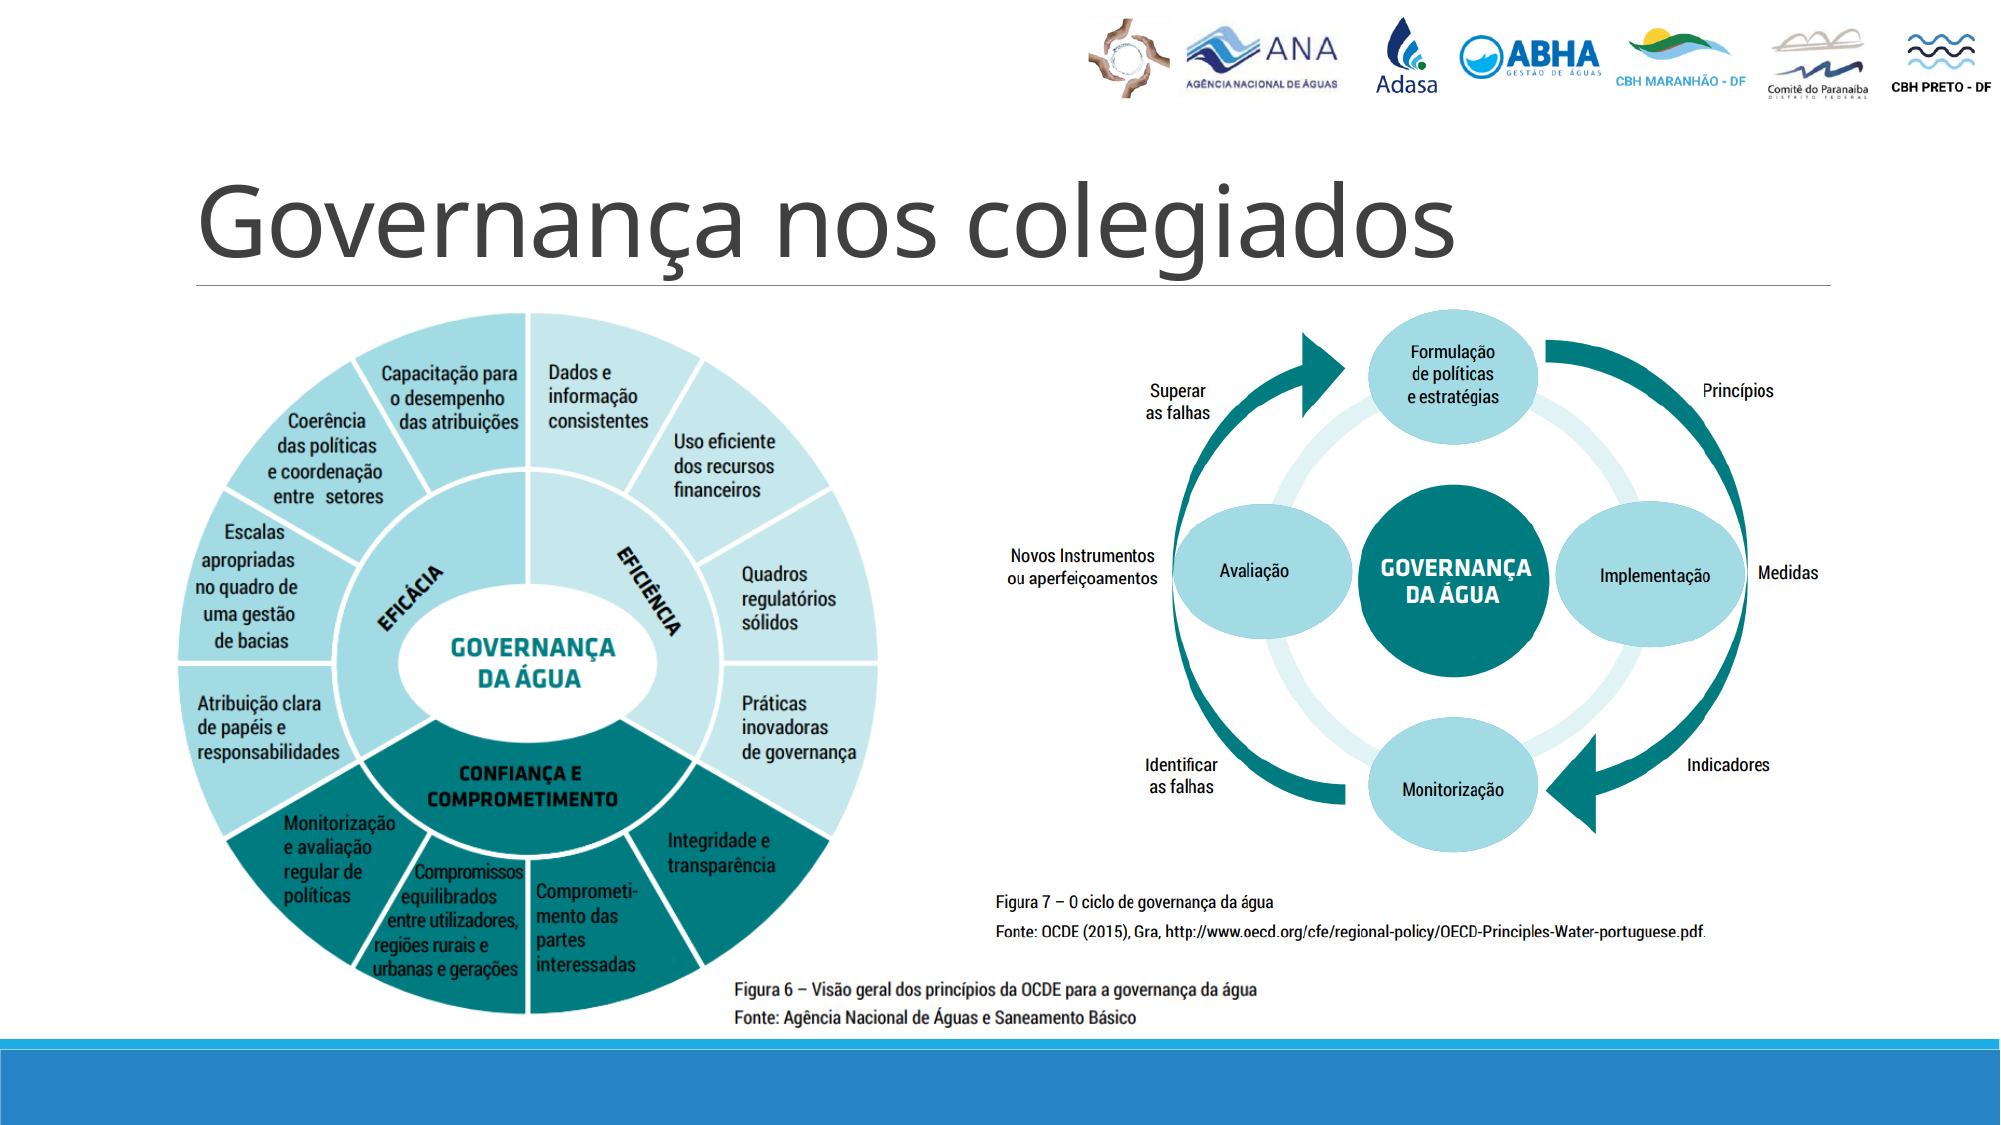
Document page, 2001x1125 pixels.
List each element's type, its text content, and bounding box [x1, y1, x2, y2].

picture [981, 293, 1830, 963]
picture [1073, 12, 2000, 113]
picture [170, 304, 1283, 1038]
title Governança nos colegiados [180, 47, 1830, 285]
